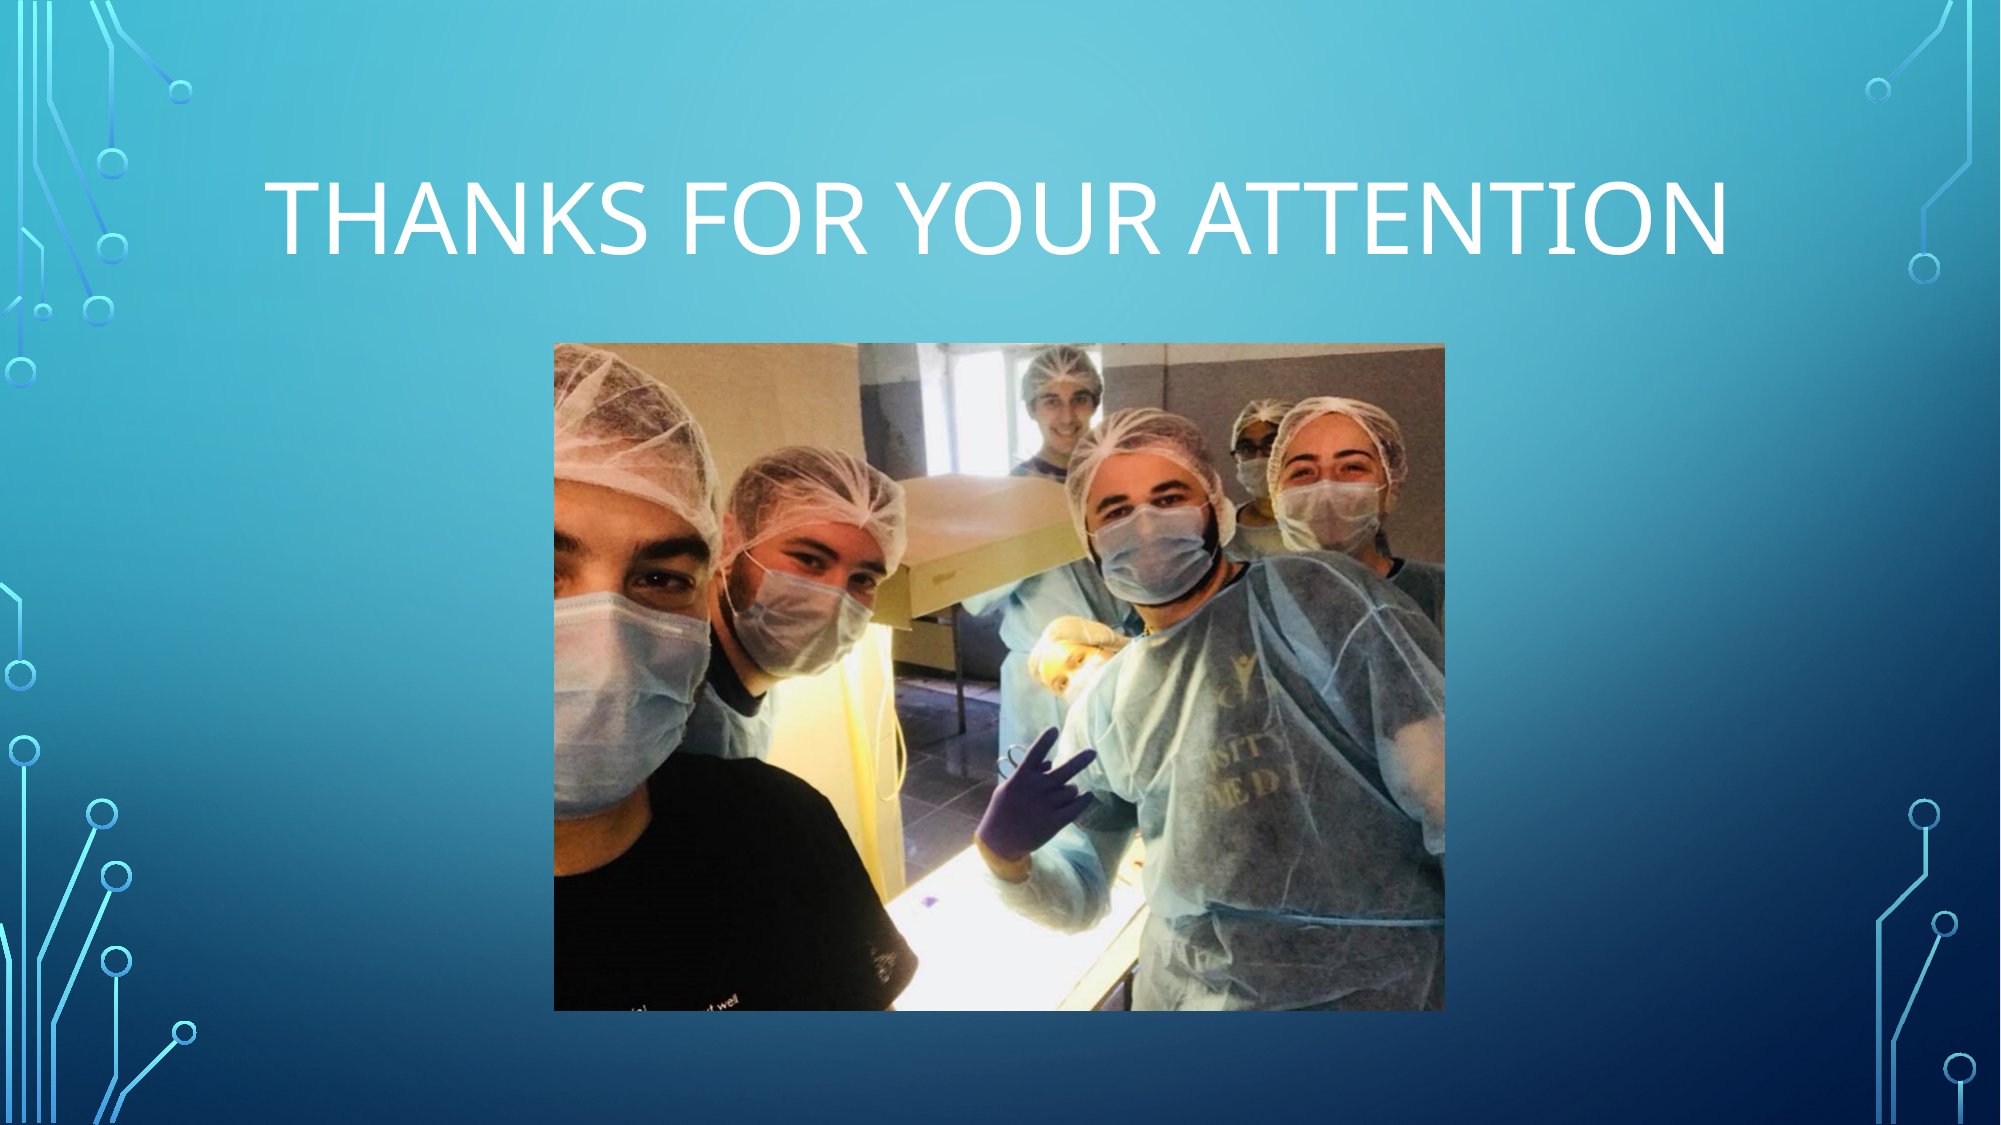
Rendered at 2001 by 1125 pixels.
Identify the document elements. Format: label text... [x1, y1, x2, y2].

picture [554, 343, 1445, 1012]
title Thanks for your attention [187, 101, 1813, 344]
